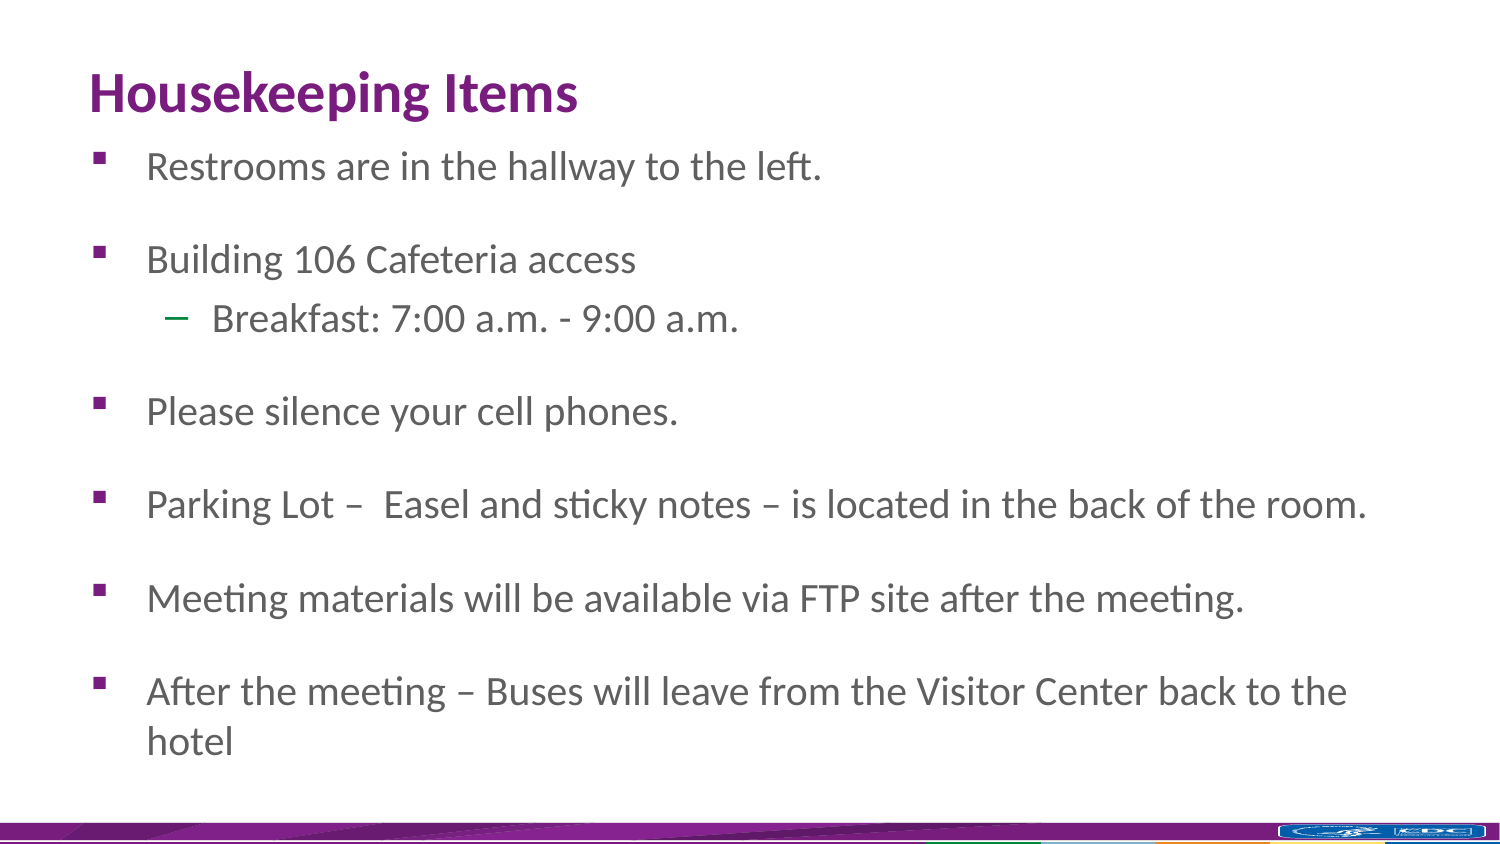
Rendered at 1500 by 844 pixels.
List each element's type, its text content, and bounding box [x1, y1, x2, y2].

list Restrooms are in the hallway to the left. Building 106 Cafeteria access Breakfast: 7:00 a.m. - 9:00 a.m. Please silence your cell phones. Parking Lot – Easel and sticky notes – is located in the back of the room. Meeting materials will be available via FTP site after the meeting. After the meeting – Buses will leave from the Visitor Center back to the hotel [75, 131, 1425, 739]
title Housekeeping Items [75, 17, 1425, 131]
